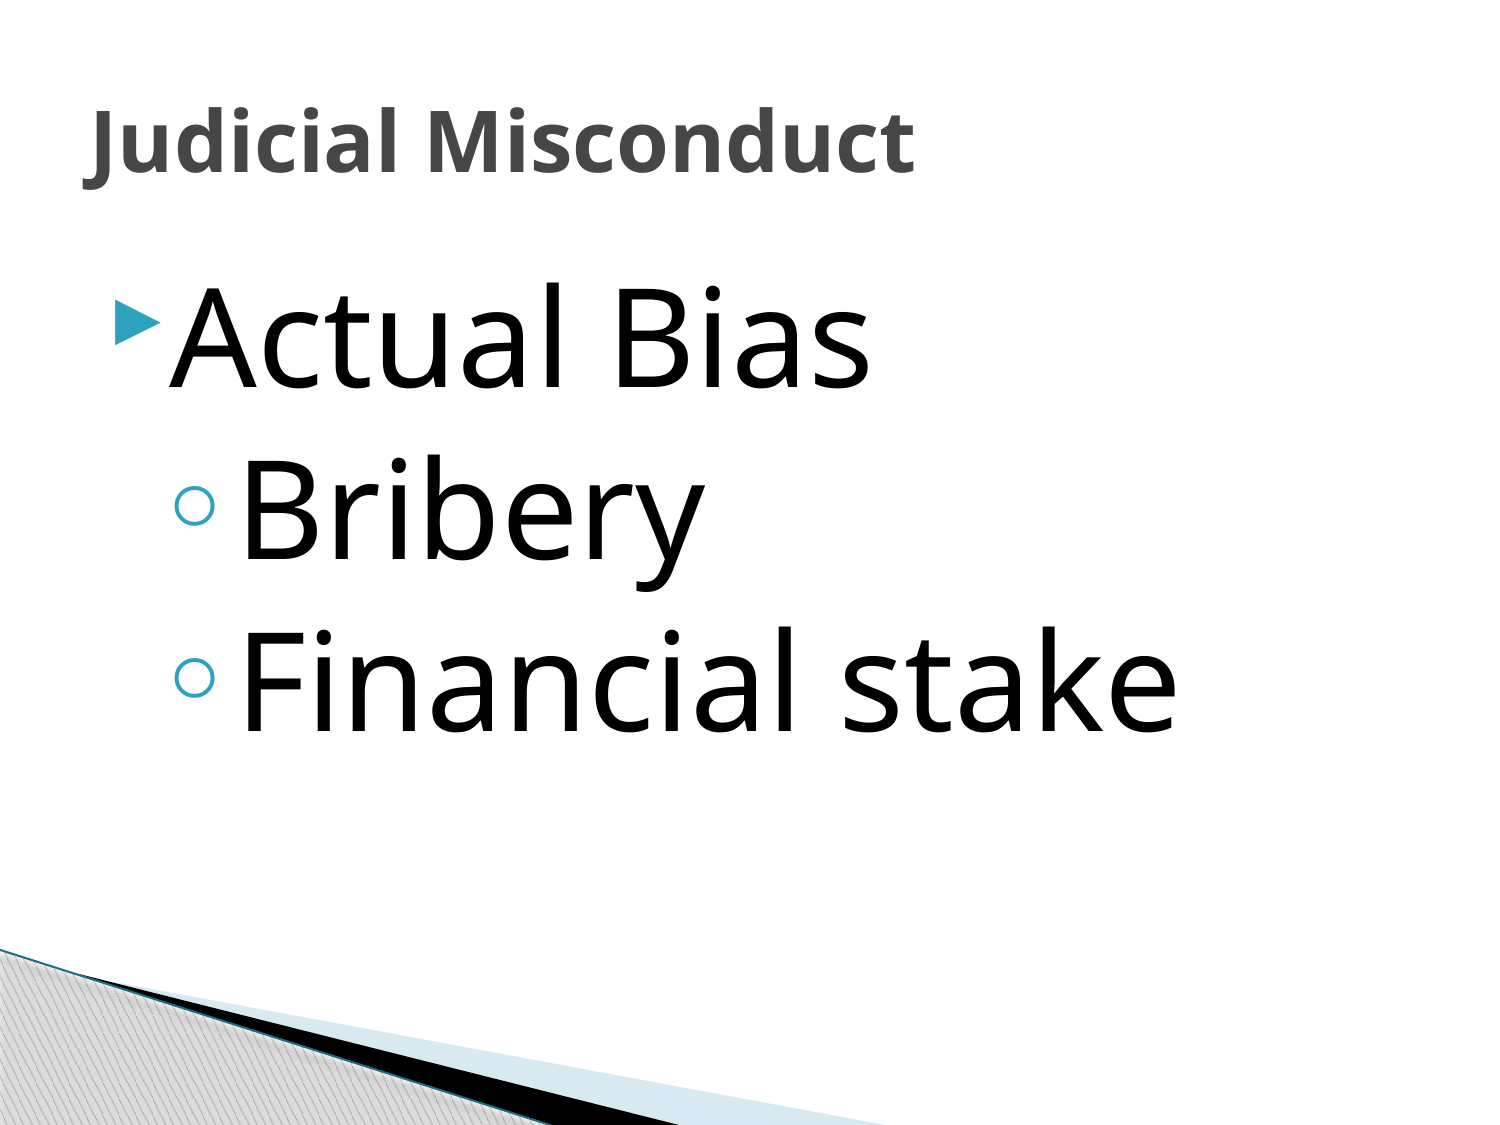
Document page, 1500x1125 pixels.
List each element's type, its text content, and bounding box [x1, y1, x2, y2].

title Judicial Misconduct [75, 45, 1425, 233]
list Actual Bias Bribery Financial stake [75, 243, 1425, 986]
